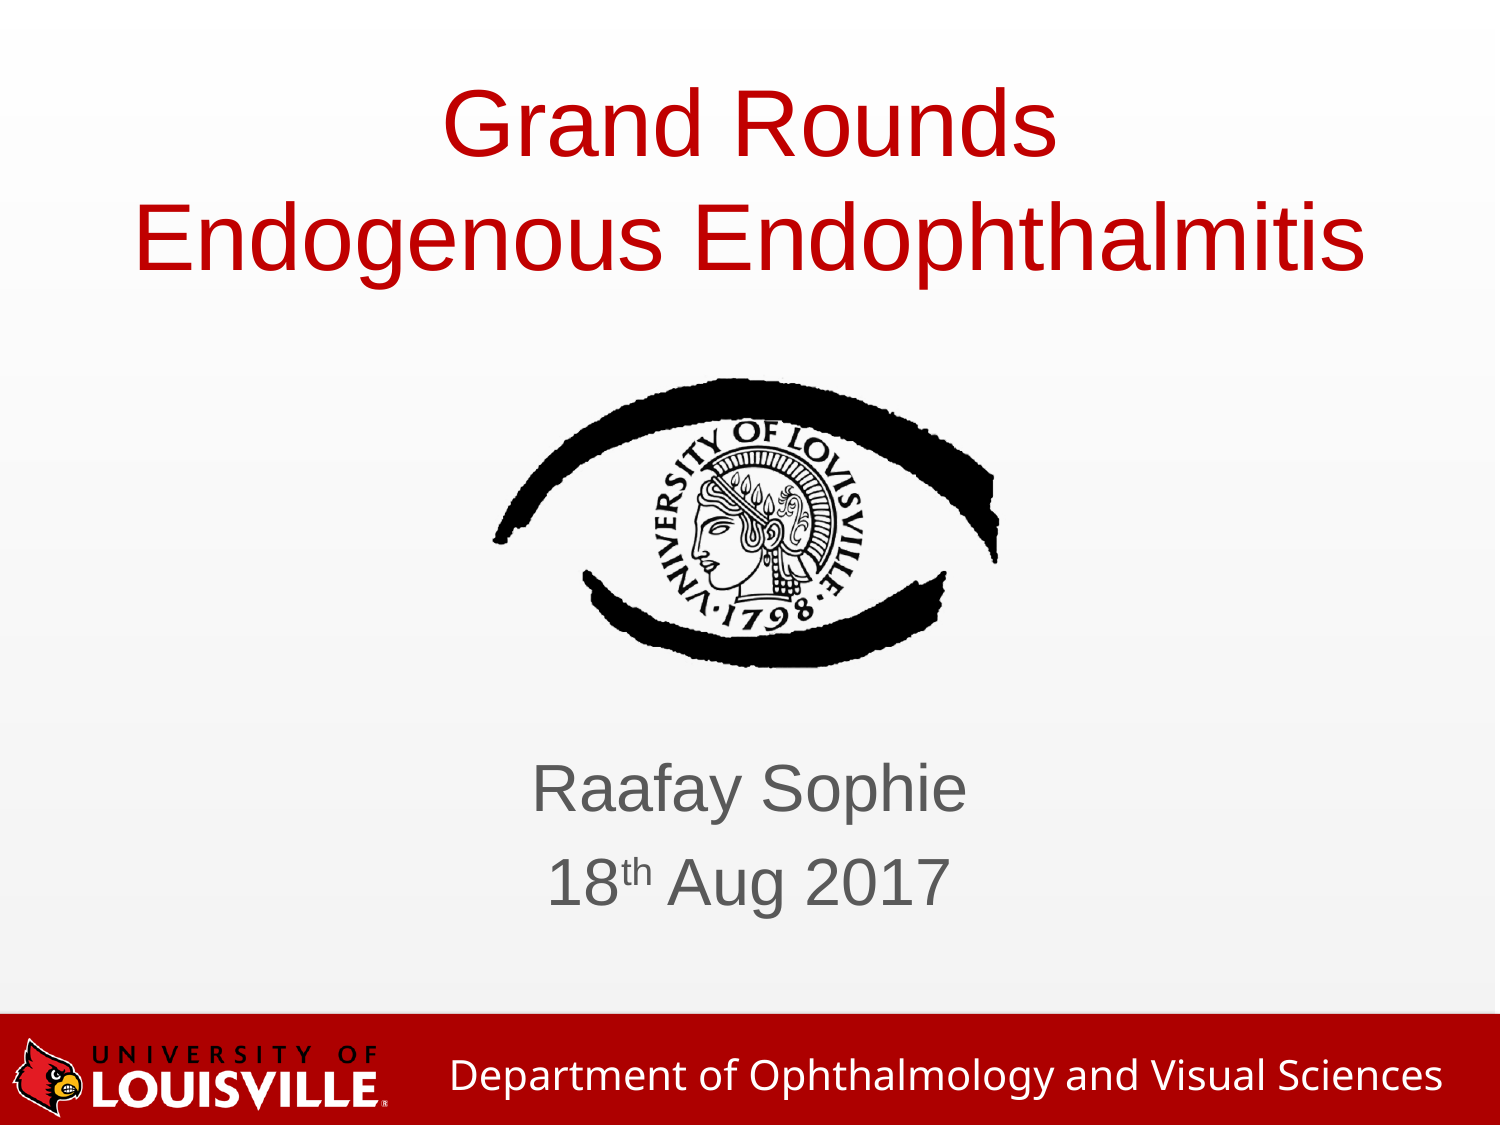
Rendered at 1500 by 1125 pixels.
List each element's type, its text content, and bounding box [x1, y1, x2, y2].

subtitle Raafay Sophie 18th Aug 2017 [225, 737, 1275, 938]
picture [489, 374, 1006, 675]
picture [12, 1002, 388, 1125]
title Grand Rounds Endogenous Endophthalmitis [112, 50, 1388, 300]
